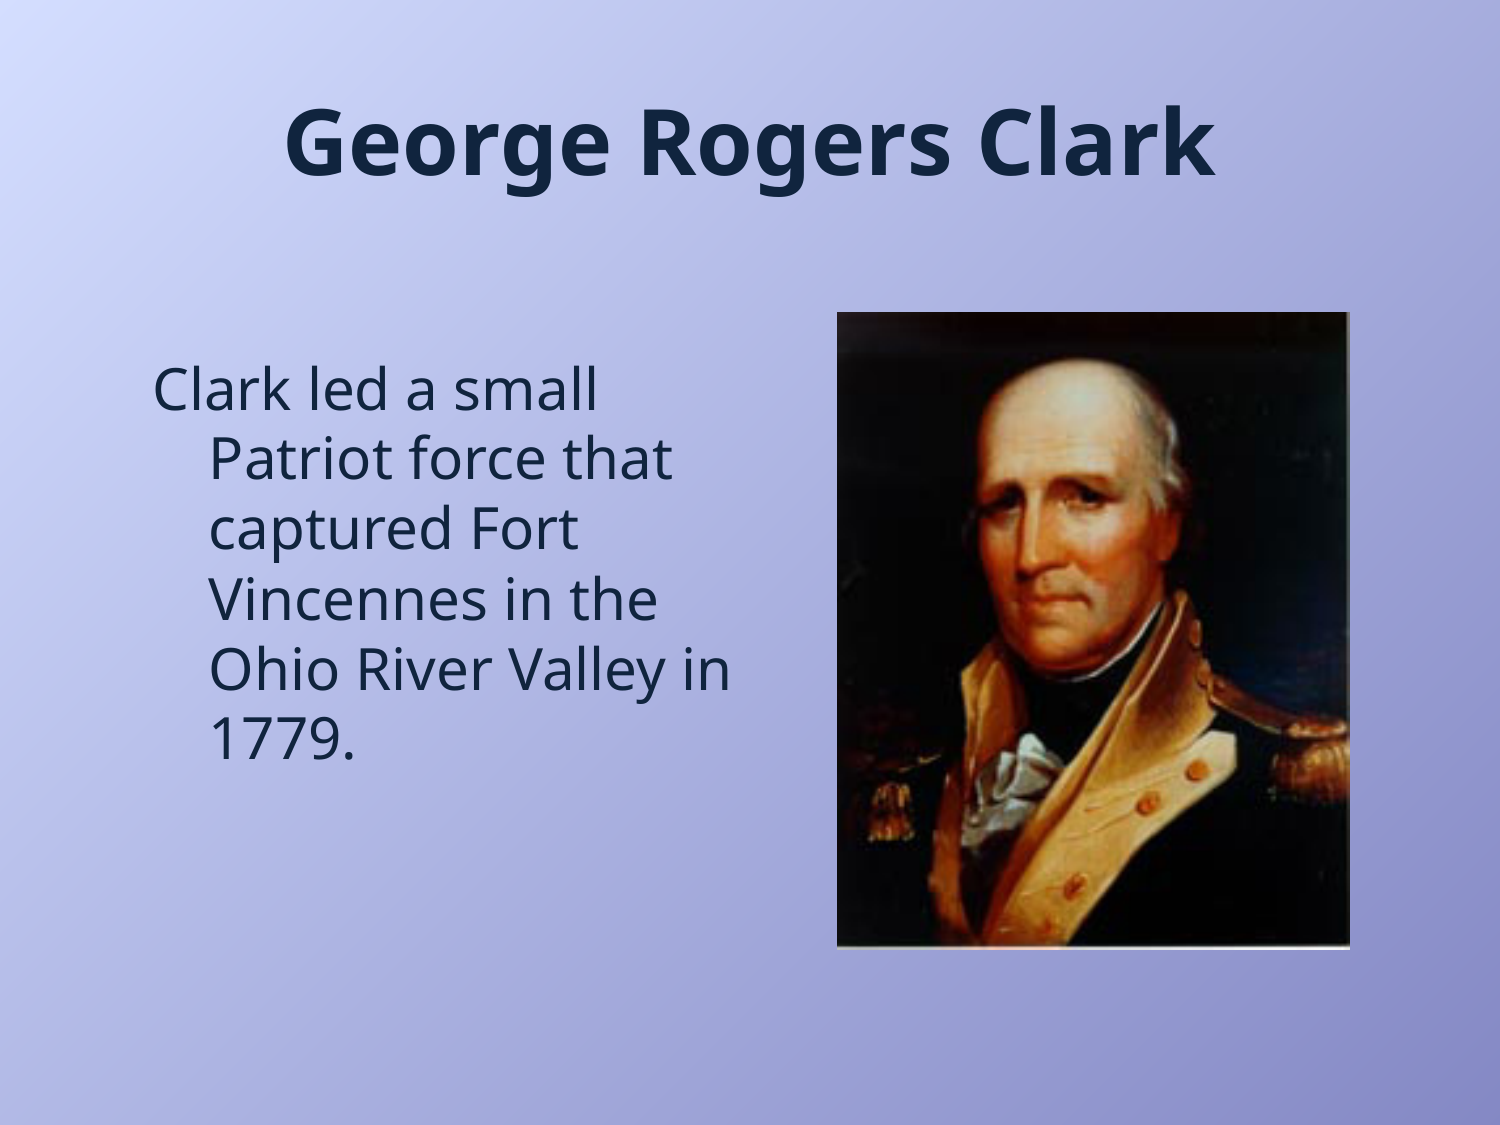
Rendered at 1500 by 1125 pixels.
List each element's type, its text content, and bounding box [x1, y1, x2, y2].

list Clark led a small Patriot force that captured Fort Vincennes in the Ohio River Valley in 1779. [137, 262, 775, 1005]
title George Rogers Clark [75, 45, 1425, 233]
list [837, 312, 1351, 951]
